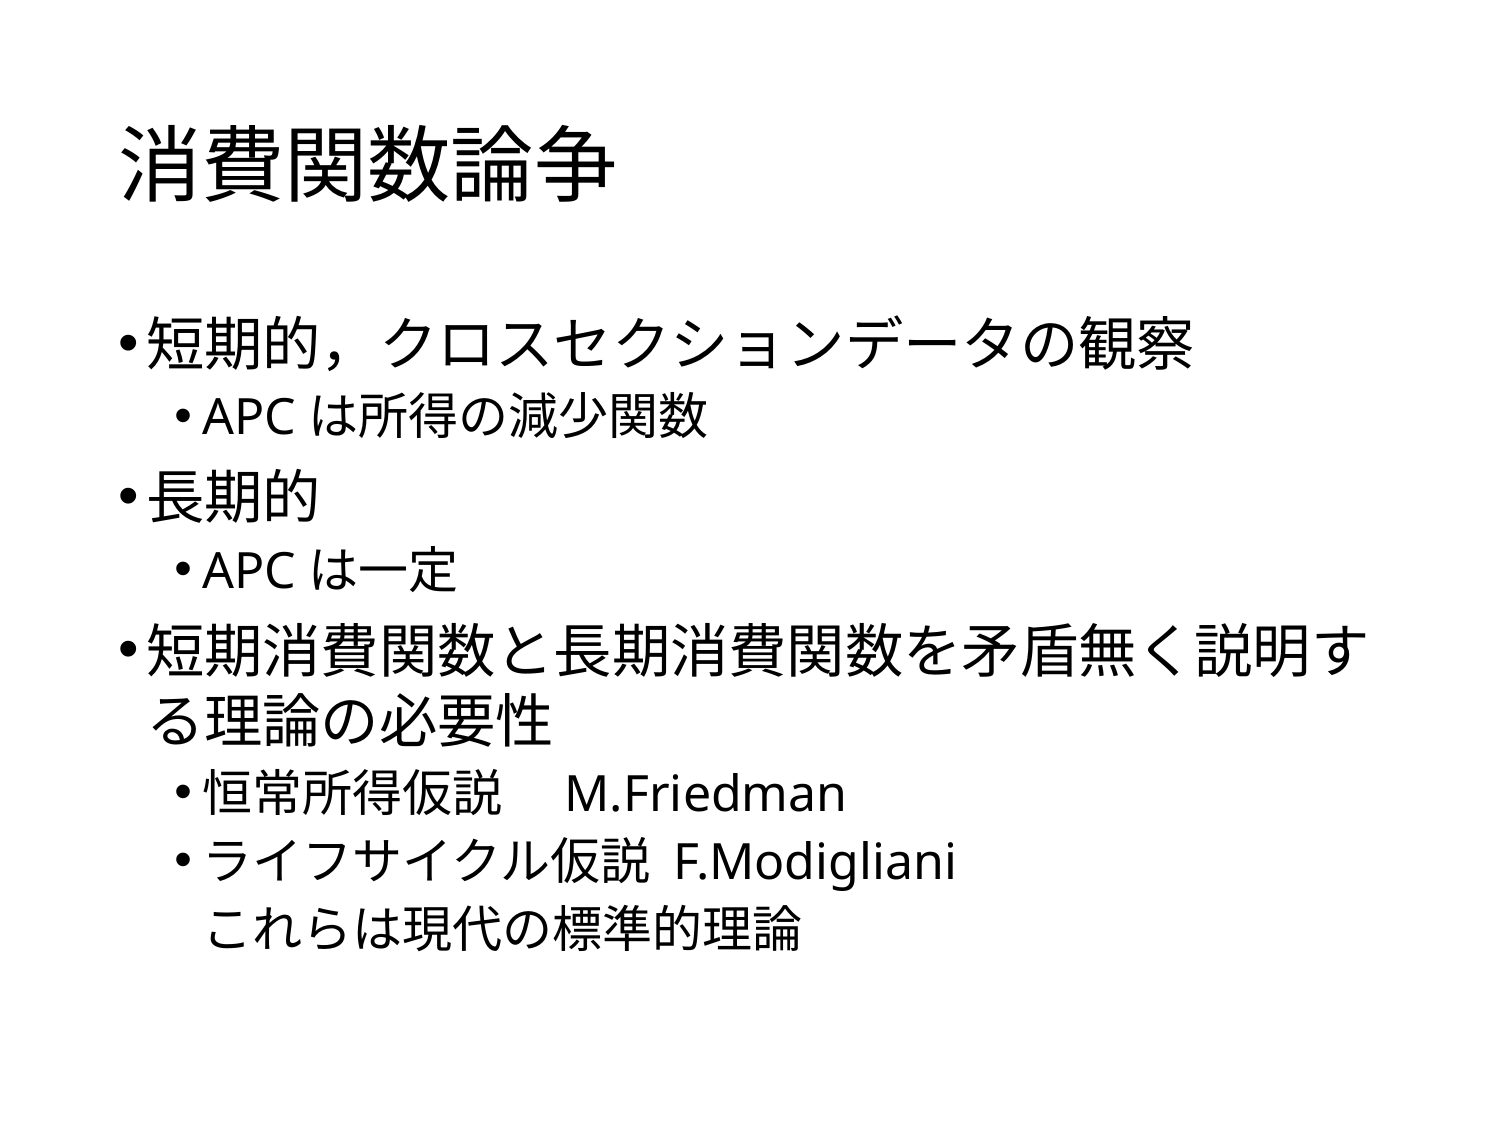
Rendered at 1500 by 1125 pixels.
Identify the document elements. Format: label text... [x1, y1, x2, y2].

list 短期的，クロスセクションデータの観察 APCは所得の減少関数 長期的 APCは一定 短期消費関数と長期消費関数を矛盾無く説明する理論の必要性 恒常所得仮説 M.Friedman ライフサイクル仮説 F.Modigliani これらは現代の標準的理論 [103, 299, 1397, 1014]
title 消費関数論争 [103, 59, 1397, 278]
